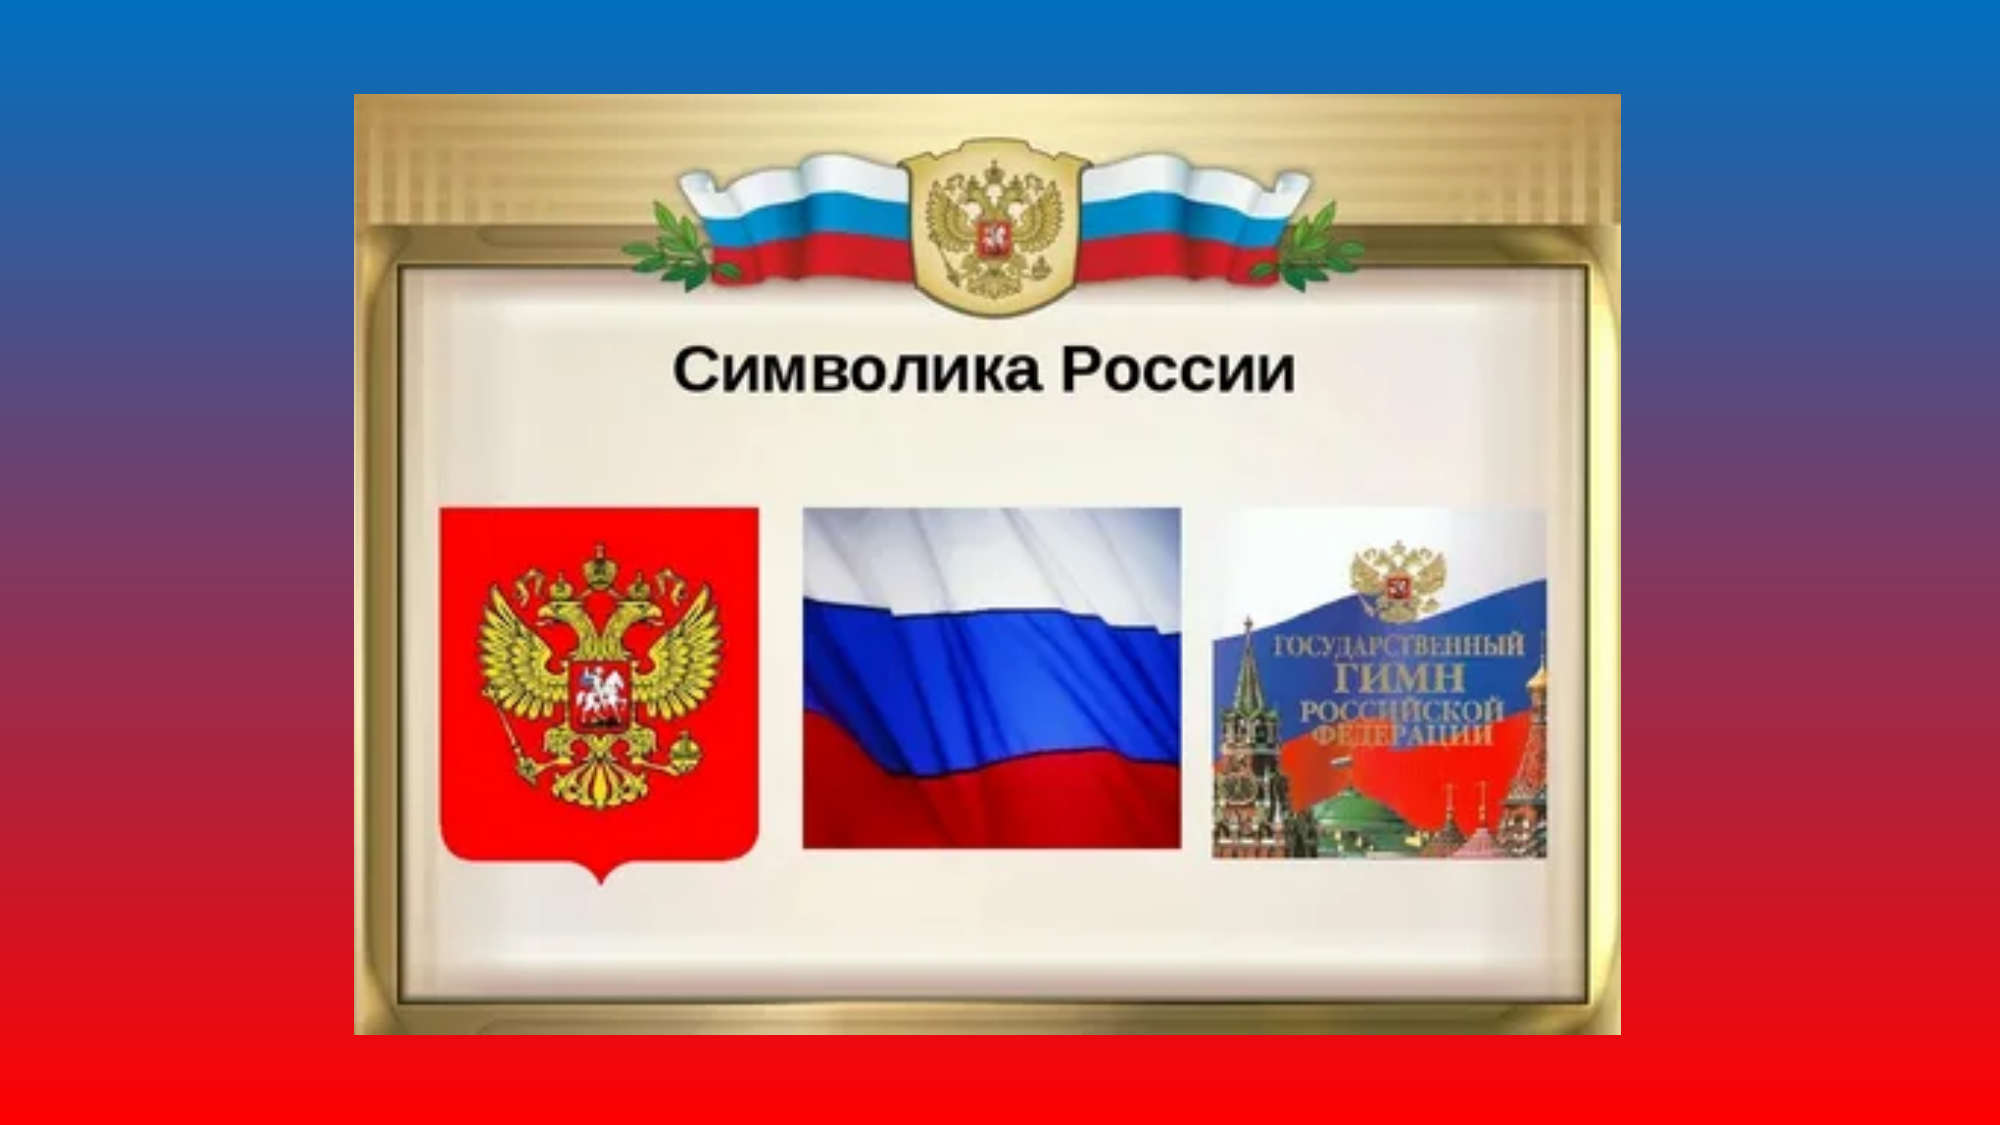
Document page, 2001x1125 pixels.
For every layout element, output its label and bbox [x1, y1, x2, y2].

list [354, 94, 1621, 1035]
